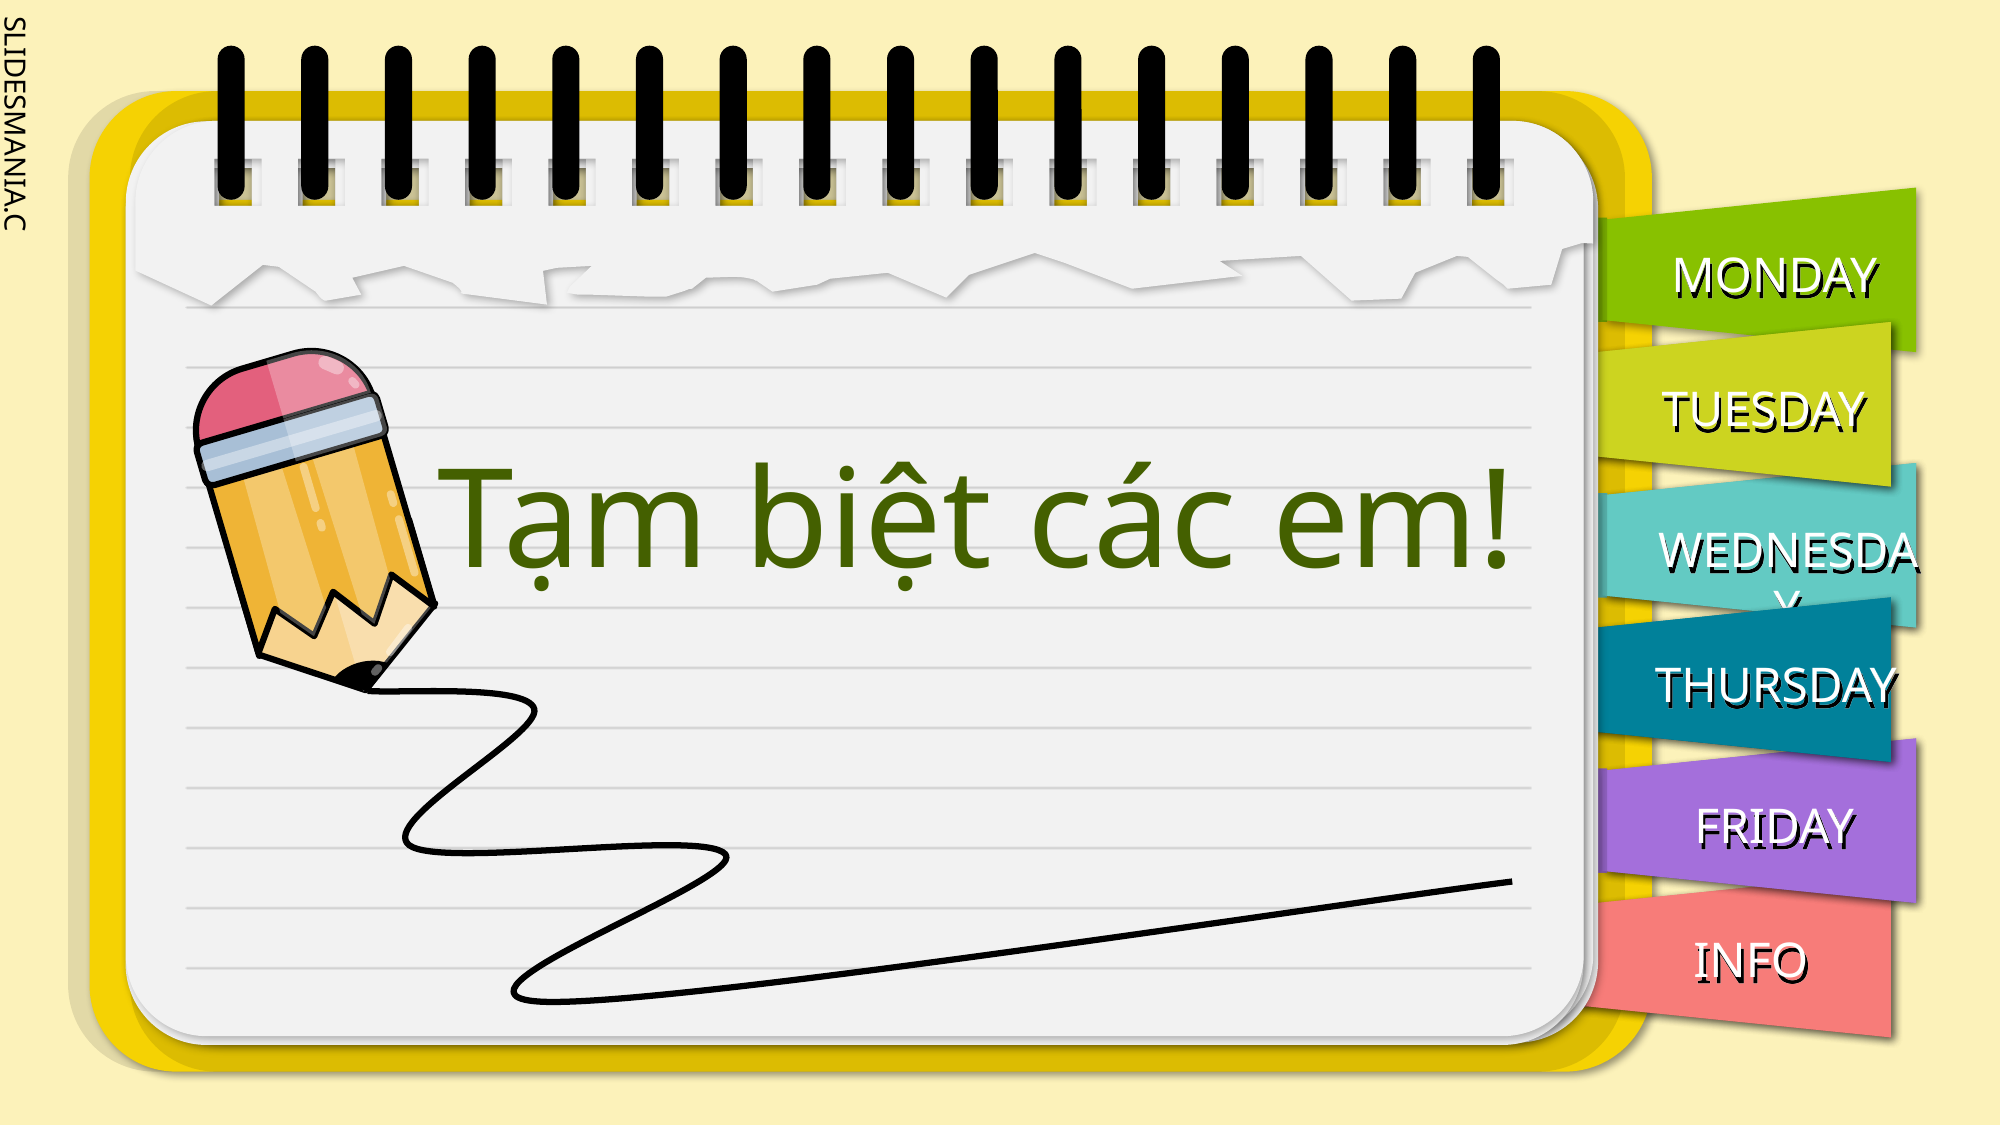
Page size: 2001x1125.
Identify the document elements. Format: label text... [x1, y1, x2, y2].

text_box Tạm biệt các em! [423, 422, 1577, 602]
